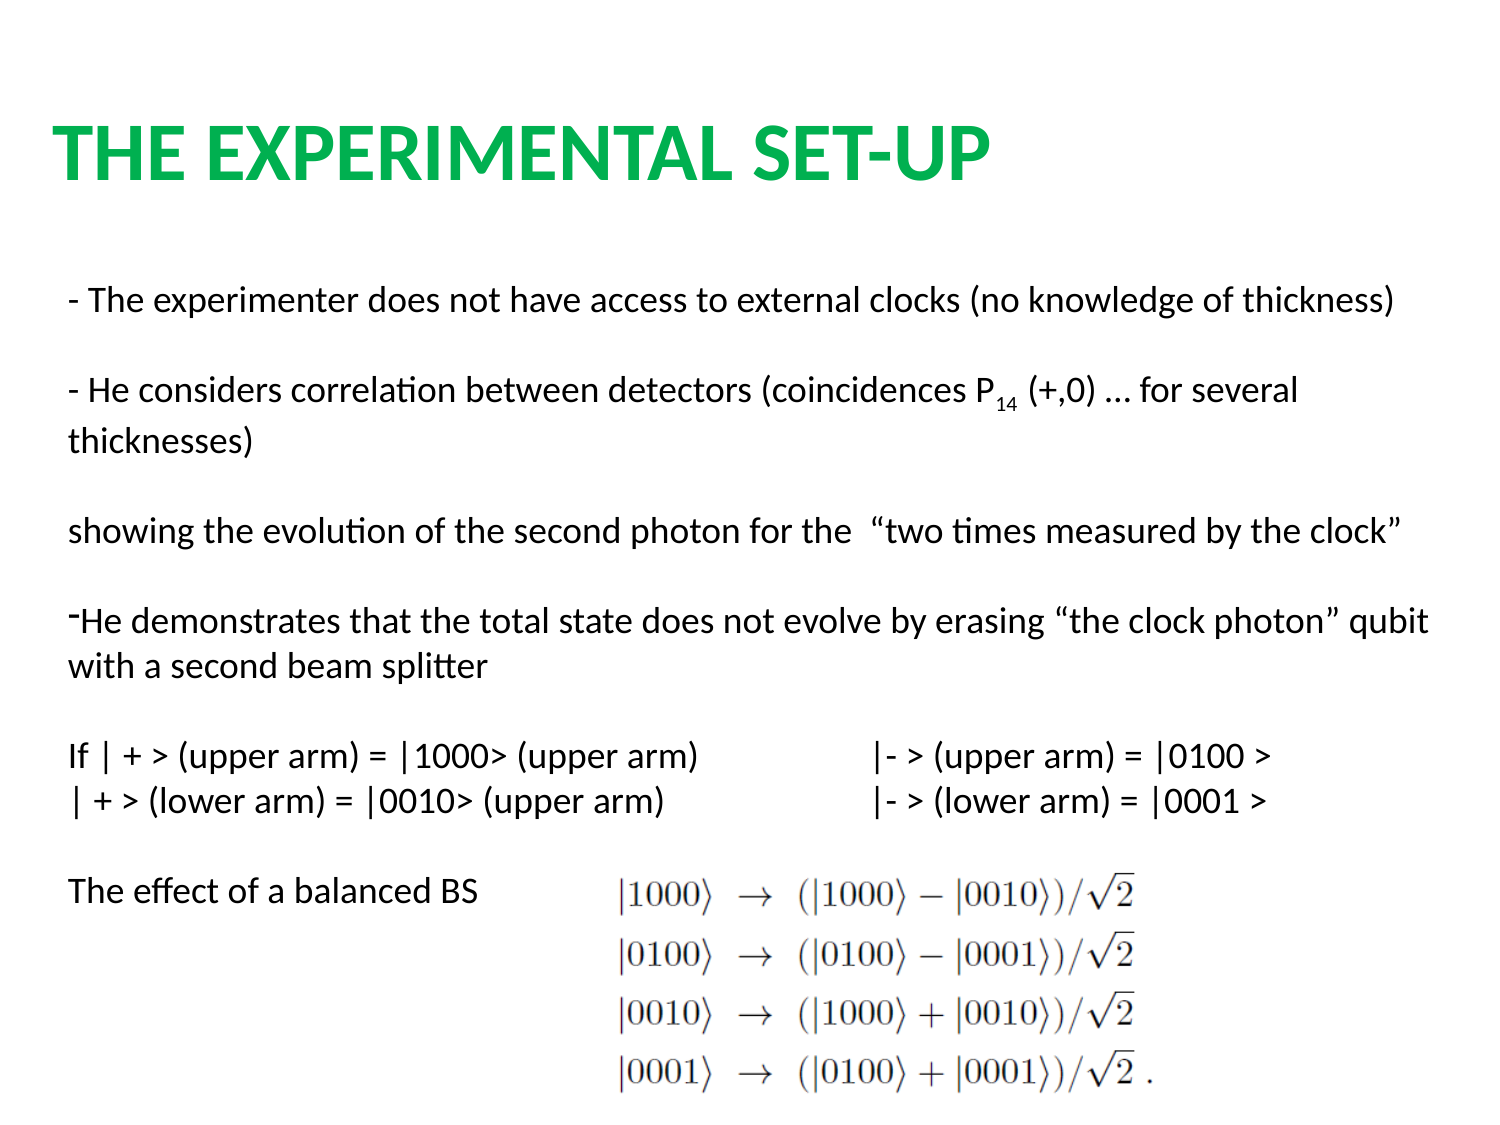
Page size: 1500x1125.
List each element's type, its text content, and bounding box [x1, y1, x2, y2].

text_box - The experimenter does not have access to external clocks (no knowledge of thickness) - He considers correlation between detectors (coincidences P14 (+,0) … for several thicknesses) showing the evolution of the second photon for the “two times measured by the clock” He demonstrates that the total state does not evolve by erasing “the clock photon” qubit with a second beam splitter If | + > (upper arm) = |1000> (upper arm) |- > (upper arm) = |0100 > | + > (lower arm) = |0010> (upper arm) |- > (lower arm) = |0001 > The effect of a balanced BS [53, 267, 1483, 963]
text_box THE EXPERIMENTAL SET-UP [37, 90, 1007, 205]
picture [572, 833, 1181, 1125]
